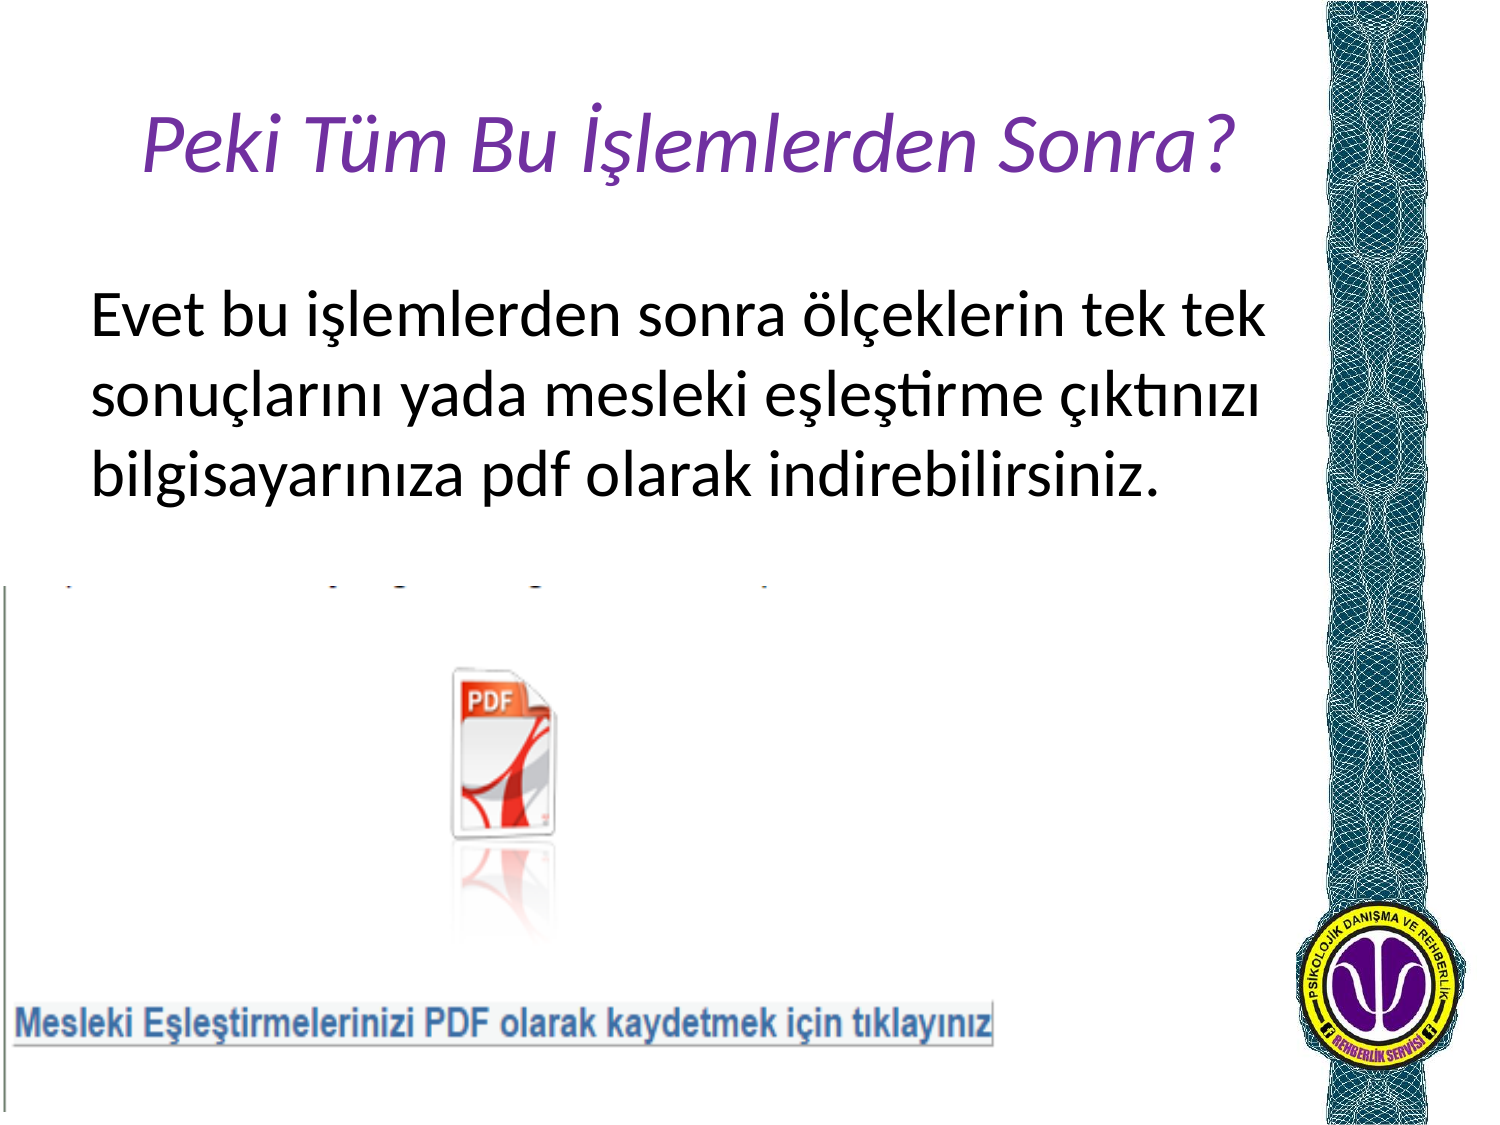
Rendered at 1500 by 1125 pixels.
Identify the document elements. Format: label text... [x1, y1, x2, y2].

list Evet bu işlemlerden sonra ölçeklerin tek tek sonuçlarını yada mesleki eşleştirme çıktınızı bilgisayarınıza pdf olarak indirebilirsiniz. Daha sonra bu dökümanla okullarınızdaki rehberlik servislerine yada RAM’lardan mesleki rehberlik görüşme randevusu alarak daha detaylı bilgiye ulaşabilirsiniz. [75, 262, 1341, 1005]
text_box Peki Tüm Bu İşlemlerden Sonra? [75, 45, 1306, 233]
picture [0, 0, 1500, 1125]
